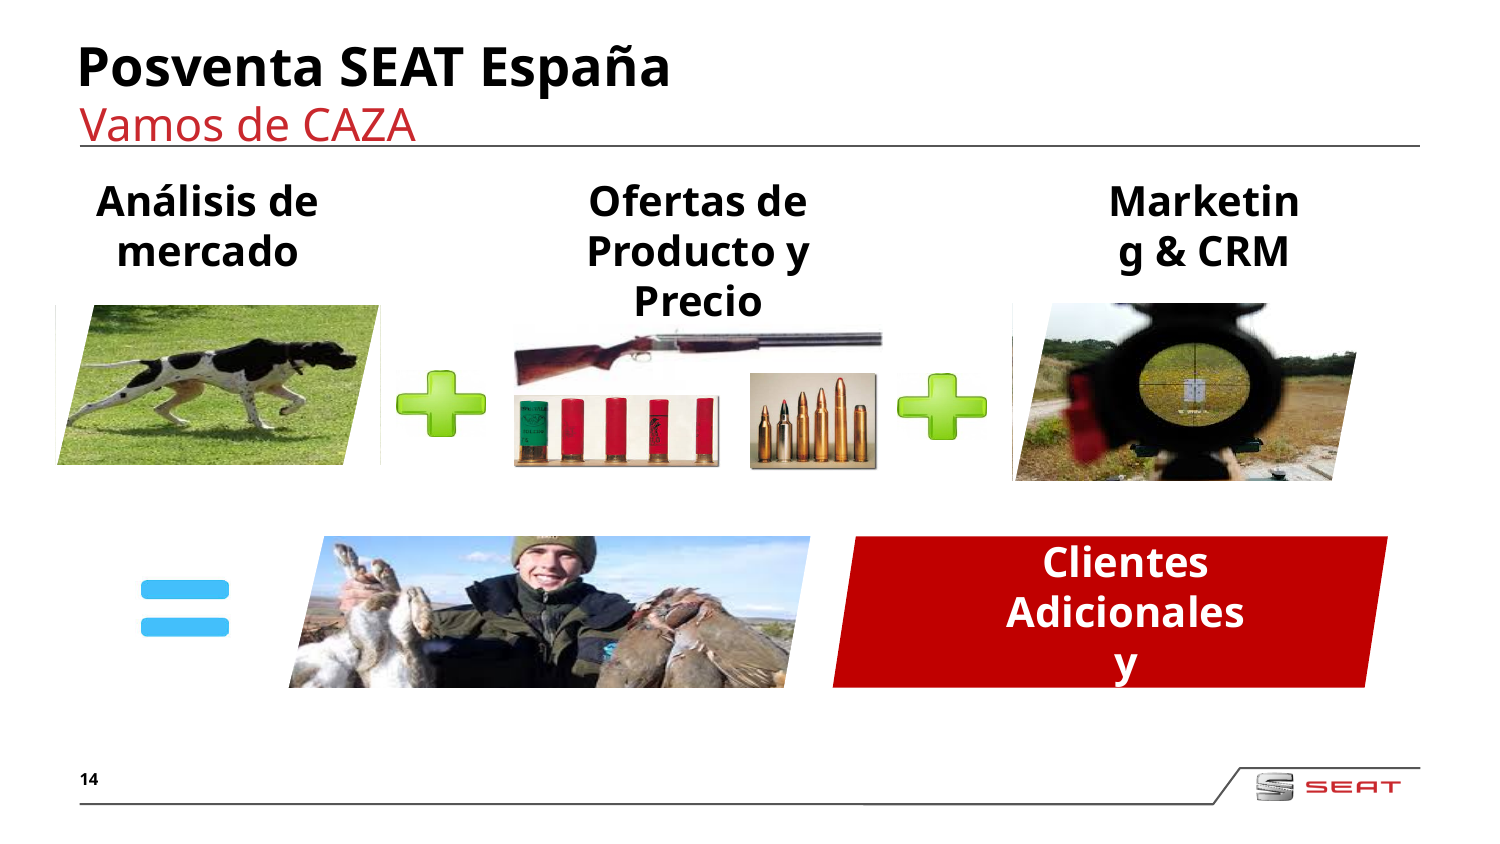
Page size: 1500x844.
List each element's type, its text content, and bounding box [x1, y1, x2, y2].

text_box Marketing & CRM [1083, 167, 1326, 281]
picture [897, 373, 987, 440]
text_box Análisis de mercado [76, 167, 340, 282]
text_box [55, 297, 381, 470]
list Vamos de CAZA [79, 95, 1421, 148]
picture [1246, 762, 1476, 844]
picture [130, 571, 238, 644]
text_box Ofertas de Producto y Precio [514, 167, 883, 304]
text_box [832, 536, 920, 688]
title Posventa SEAT España [76, 32, 1418, 86]
picture [396, 370, 486, 437]
text_box Clientes Adicionales y Negocio Adicional [920, 528, 1332, 744]
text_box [284, 516, 815, 704]
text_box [1012, 282, 1371, 493]
picture [513, 304, 884, 471]
slide_number 14 [79, 767, 136, 792]
text_box [1332, 536, 1388, 688]
